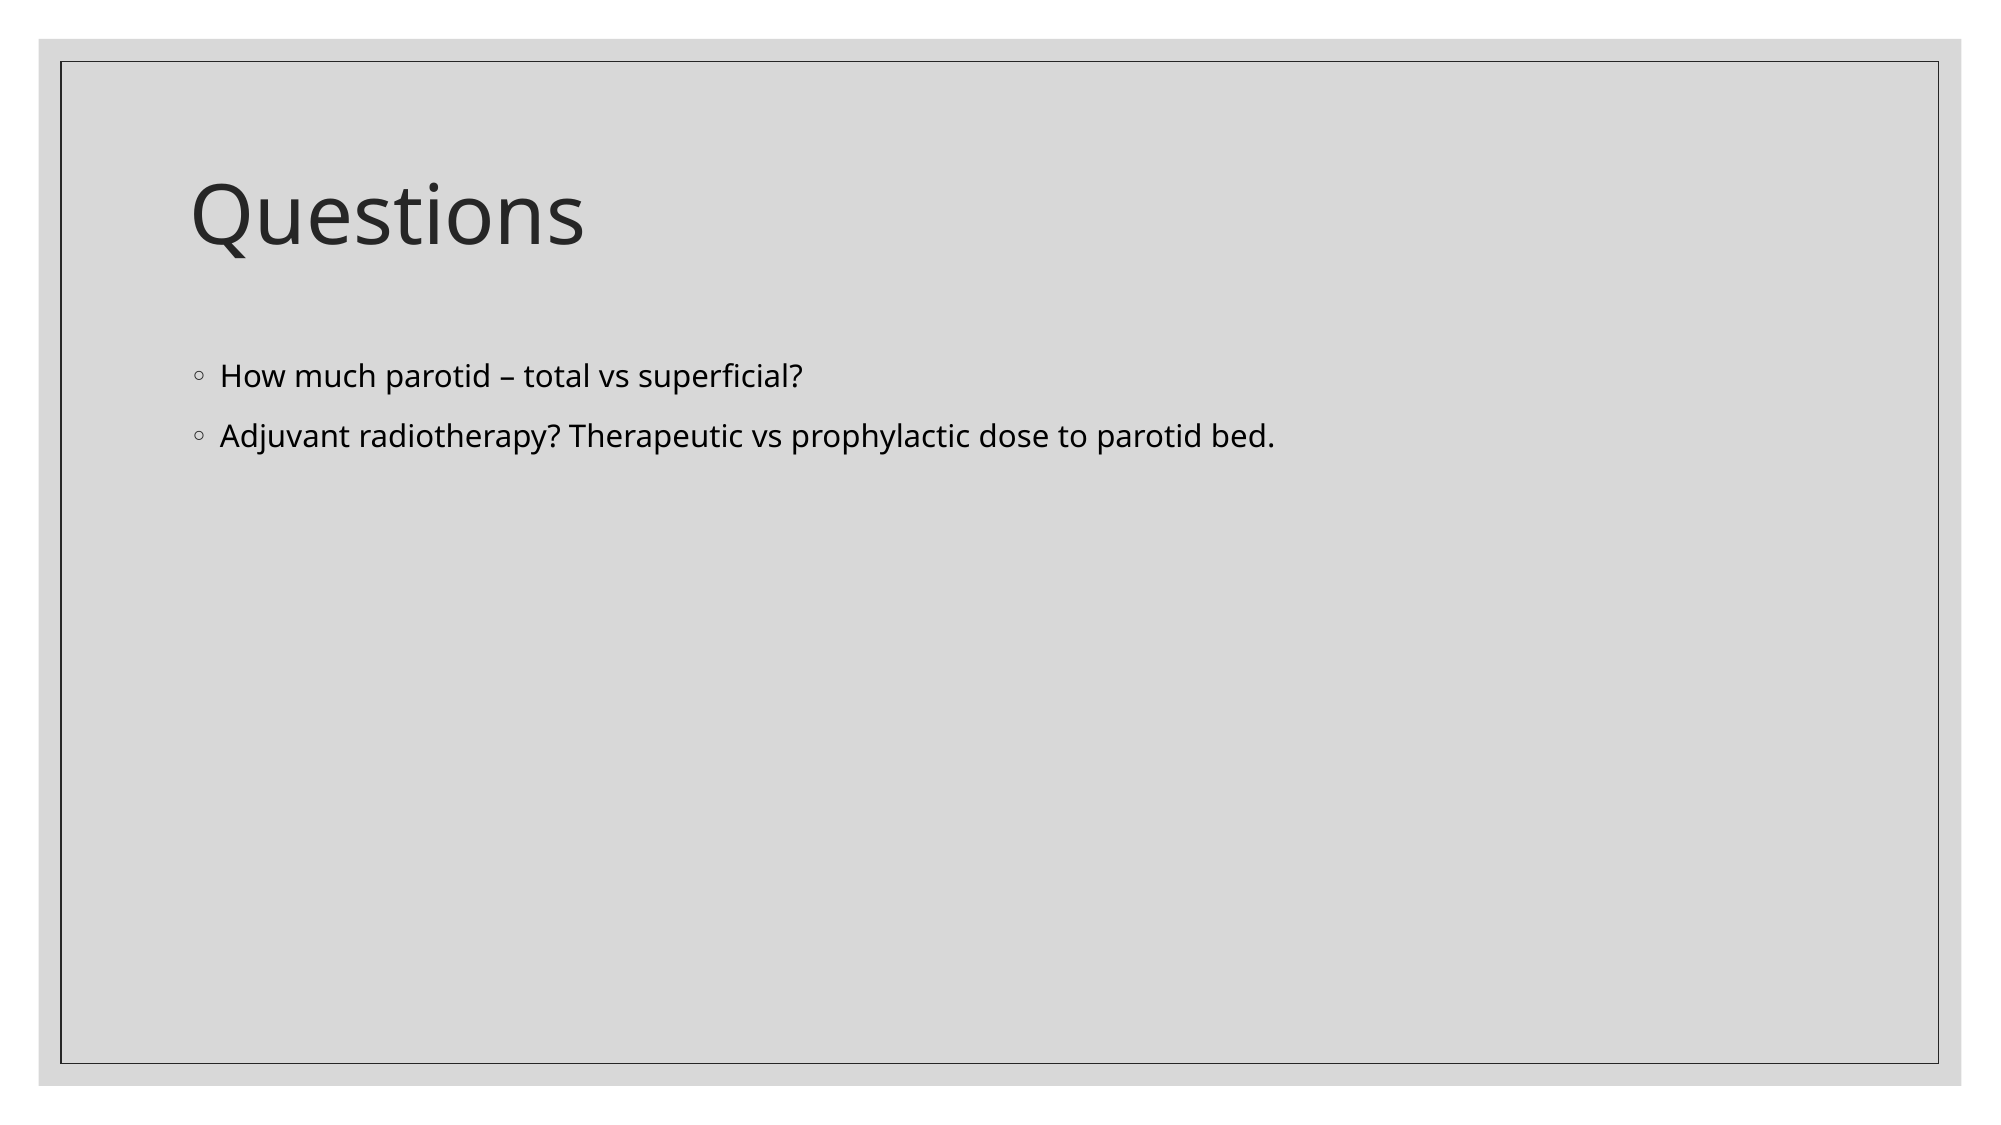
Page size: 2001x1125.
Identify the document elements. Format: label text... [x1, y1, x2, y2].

title Questions [174, 105, 1825, 331]
list How much parotid – total vs superficial? Adjuvant radiotherapy? Therapeutic vs prophylactic dose to parotid bed. [174, 345, 1825, 977]
